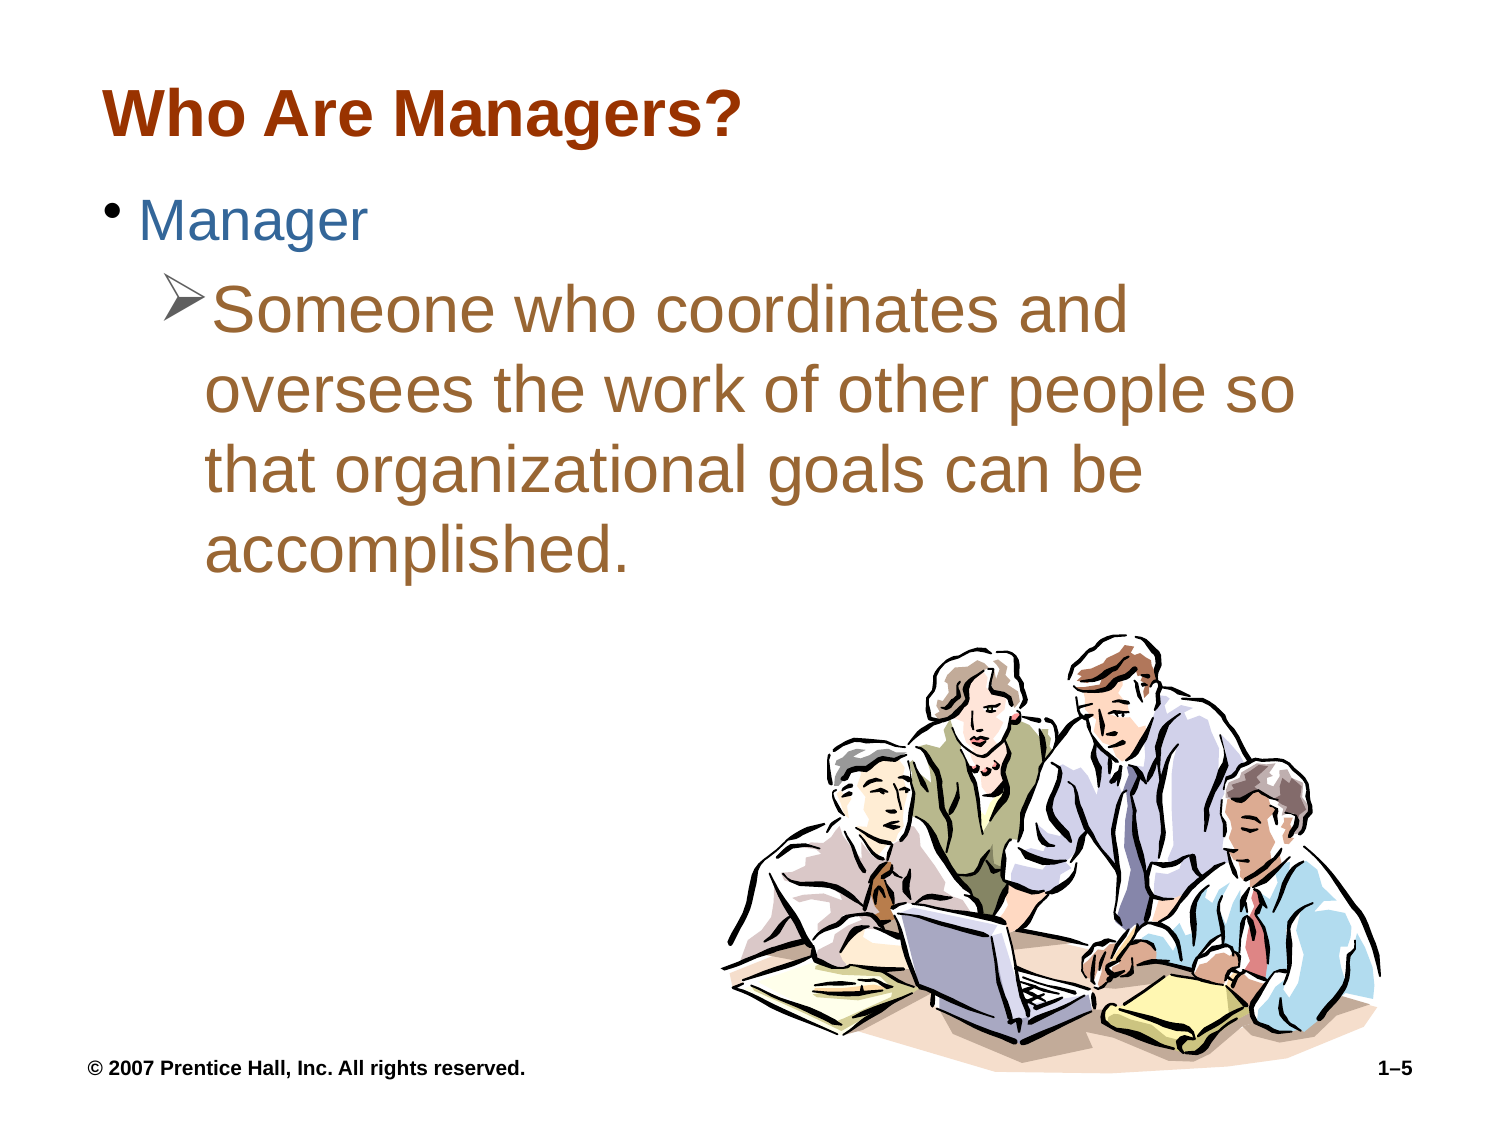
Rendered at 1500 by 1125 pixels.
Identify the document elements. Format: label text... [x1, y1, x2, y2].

title Who Are Managers? [87, 62, 1413, 158]
list Manager Someone who coordinates and oversees the work of other people so that organizational goals can be accomplished. [87, 174, 1417, 541]
picture [712, 629, 1388, 1079]
slide_number 1–5 [1049, 1012, 1413, 1088]
footer © 2007 Prentice Hall, Inc. All rights reserved. [87, 1012, 751, 1088]
